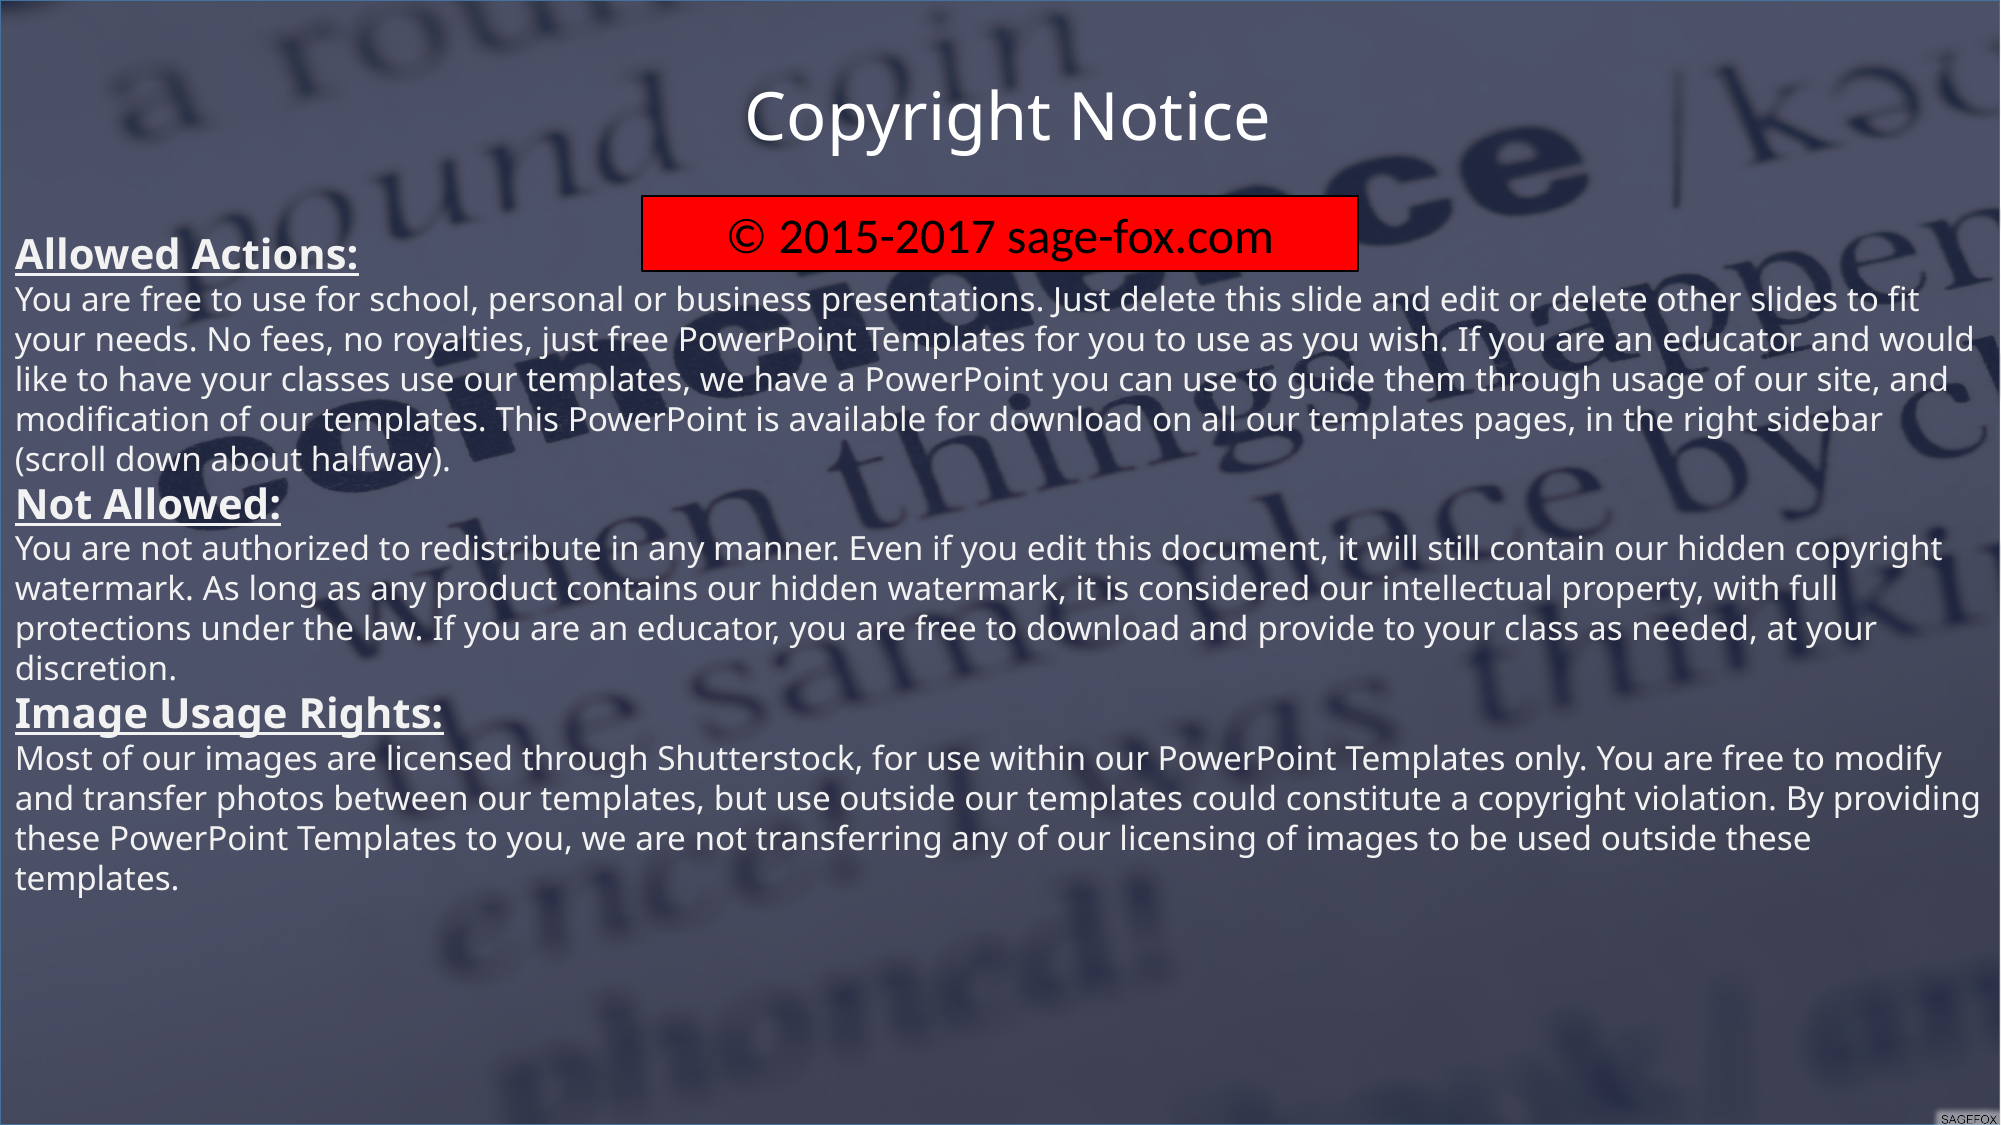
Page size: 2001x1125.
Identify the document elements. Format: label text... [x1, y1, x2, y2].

title Copyright Notice [493, 60, 1524, 178]
text_box © 2015-2017 sage-fox.com [641, 196, 1358, 272]
picture [1938, 1114, 1999, 1125]
text_box Allowed Actions: You are free to use for school, personal or business presentations. Just delete this slide and edit or delete other slides to fit your needs. No fees, no royalties, just free PowerPoint Templates for you to use as you wish. If you are an educator and would like to have your classes use our templates, we have a PowerPoint you can use to guide them through usage of our site, and modification of our templates. This PowerPoint is available for download on all our templates pages, in the right sidebar (scroll down about halfway). Not Allowed: You are not authorized to redistribute in any manner. Even if you edit this document, it will still contain our hidden copyright watermark. As long as any product contains our hidden watermark, it is considered our intellectual property, with full protections under the law. If you are an educator, you are free to download and provide to your class as needed, at your discretion. Image Usage Rights: Most of our images are licensed through Shutterstock, for use within our PowerPoint Templates only. You are free to modify and transfer photos between our templates, but use outside our templates could constitute a copyright violation. By providing these PowerPoint Templates to you, we are not transferring any of our licensing of images to be used outside these templates. [0, 0, 2000, 1125]
